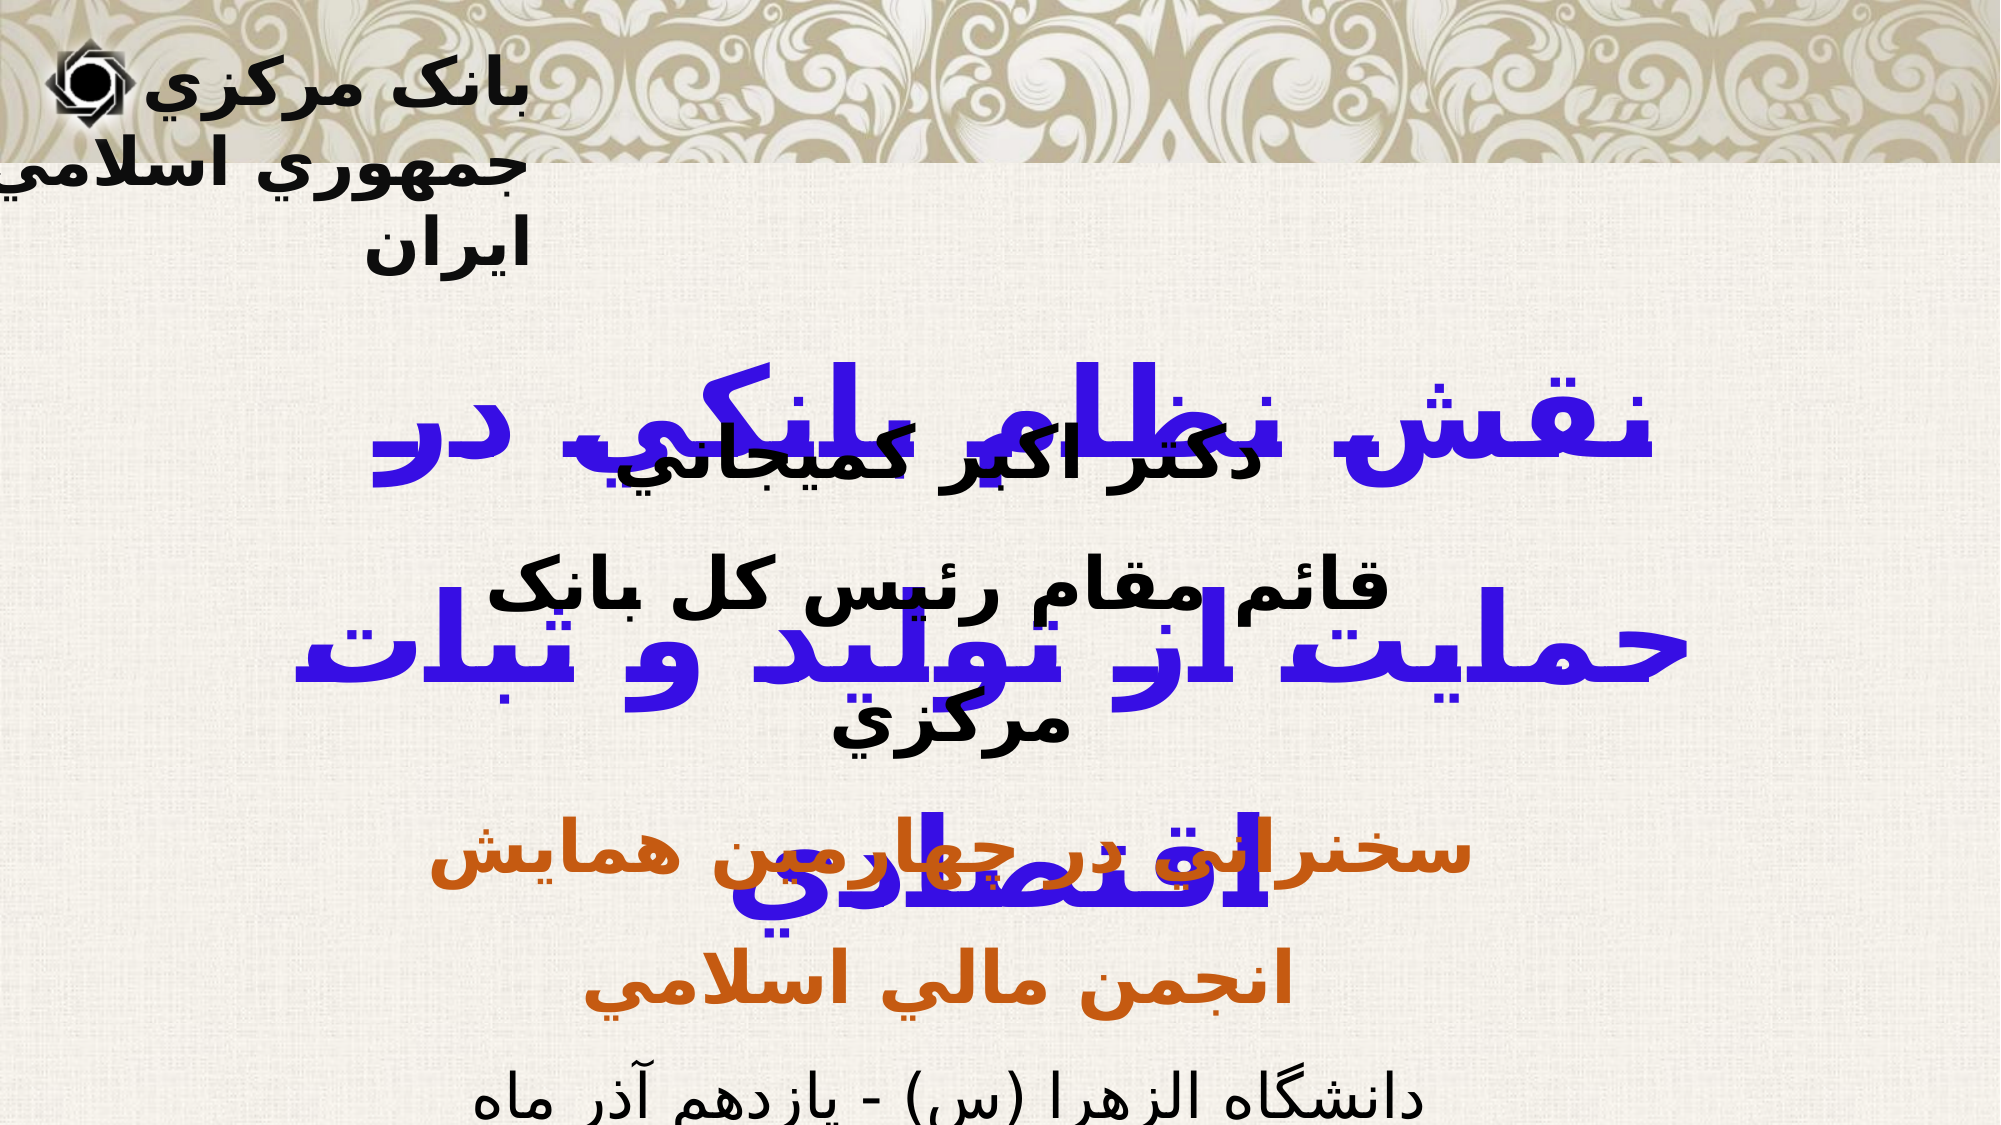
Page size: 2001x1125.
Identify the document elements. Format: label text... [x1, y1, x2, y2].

list نقش نظام بانکي در حمايت از توليد و ثبات اقتصادي [166, 249, 1868, 665]
title دکتر اکبر کميجاني قائم مقام رئيس کل بانک مرکزي سخنراني در چهارمين همايش انجمن مالي اسلامي دانشگاه الزهرا (س) - يازدهم آذر ماه 1397 [379, 562, 1500, 1043]
